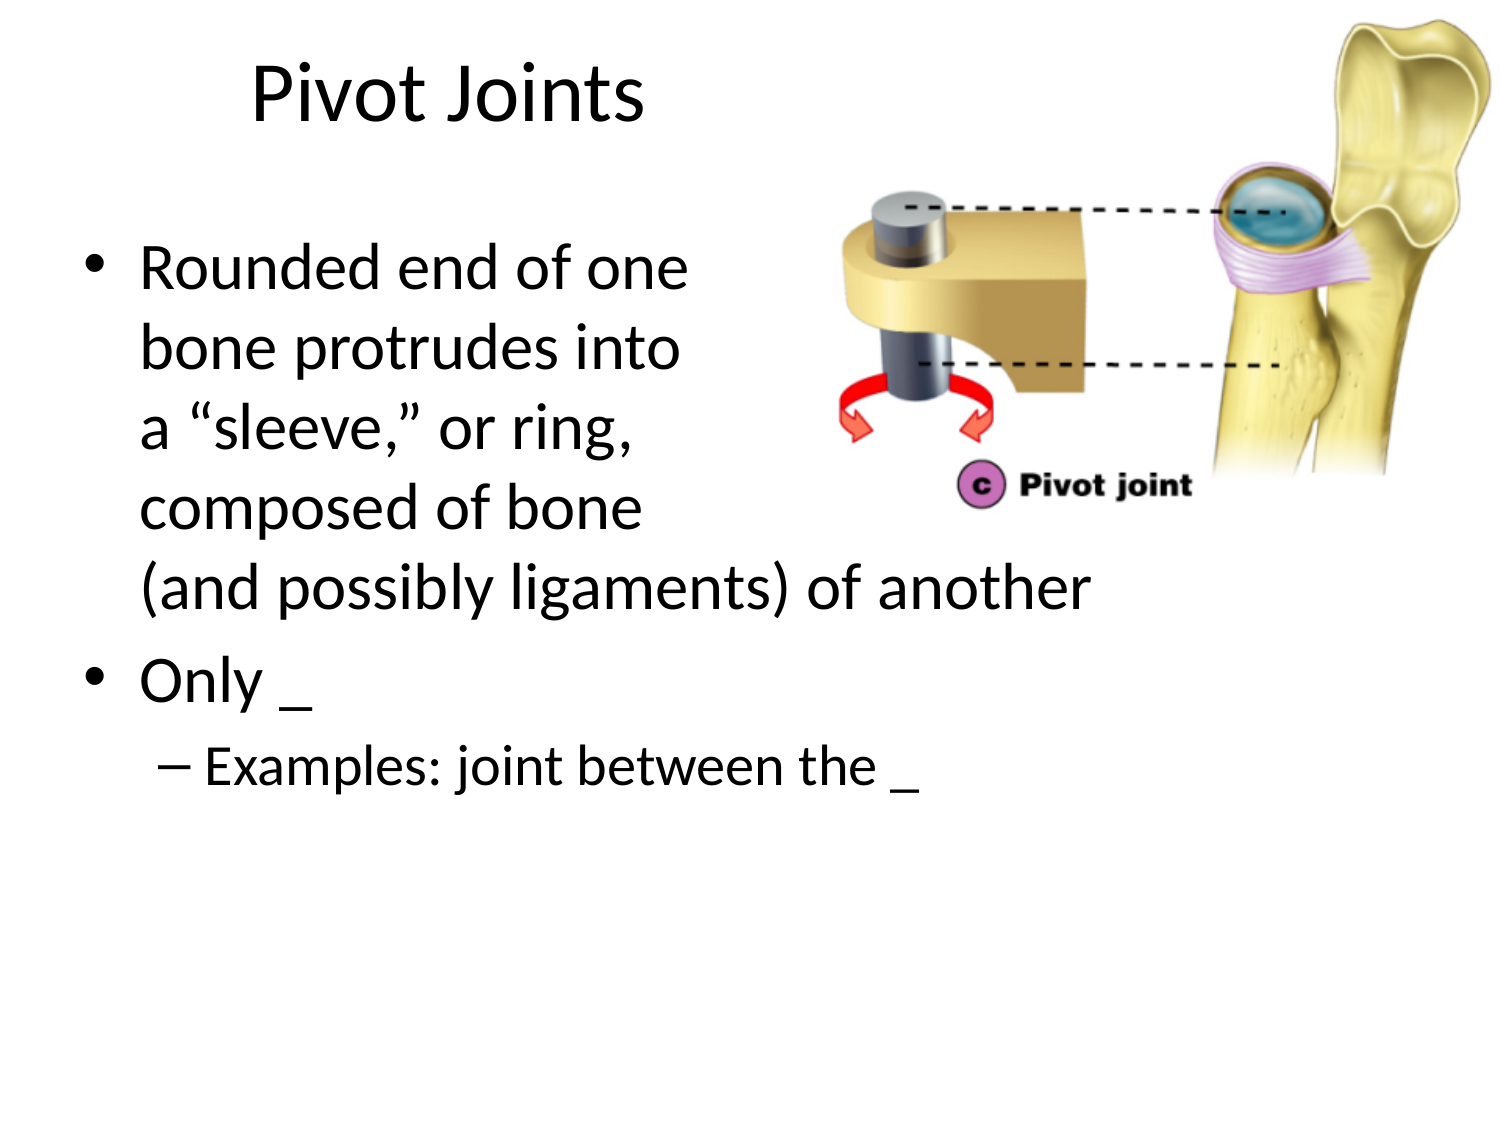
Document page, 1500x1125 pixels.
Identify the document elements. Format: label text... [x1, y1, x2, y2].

list Rounded end of one bone protrudes into a “sleeve,” or ring, composed of bone (and possibly ligaments) of another Only _ Examples: joint between the _ [68, 215, 1343, 1071]
title Pivot Joints [63, 27, 828, 147]
picture [833, 0, 1500, 520]
